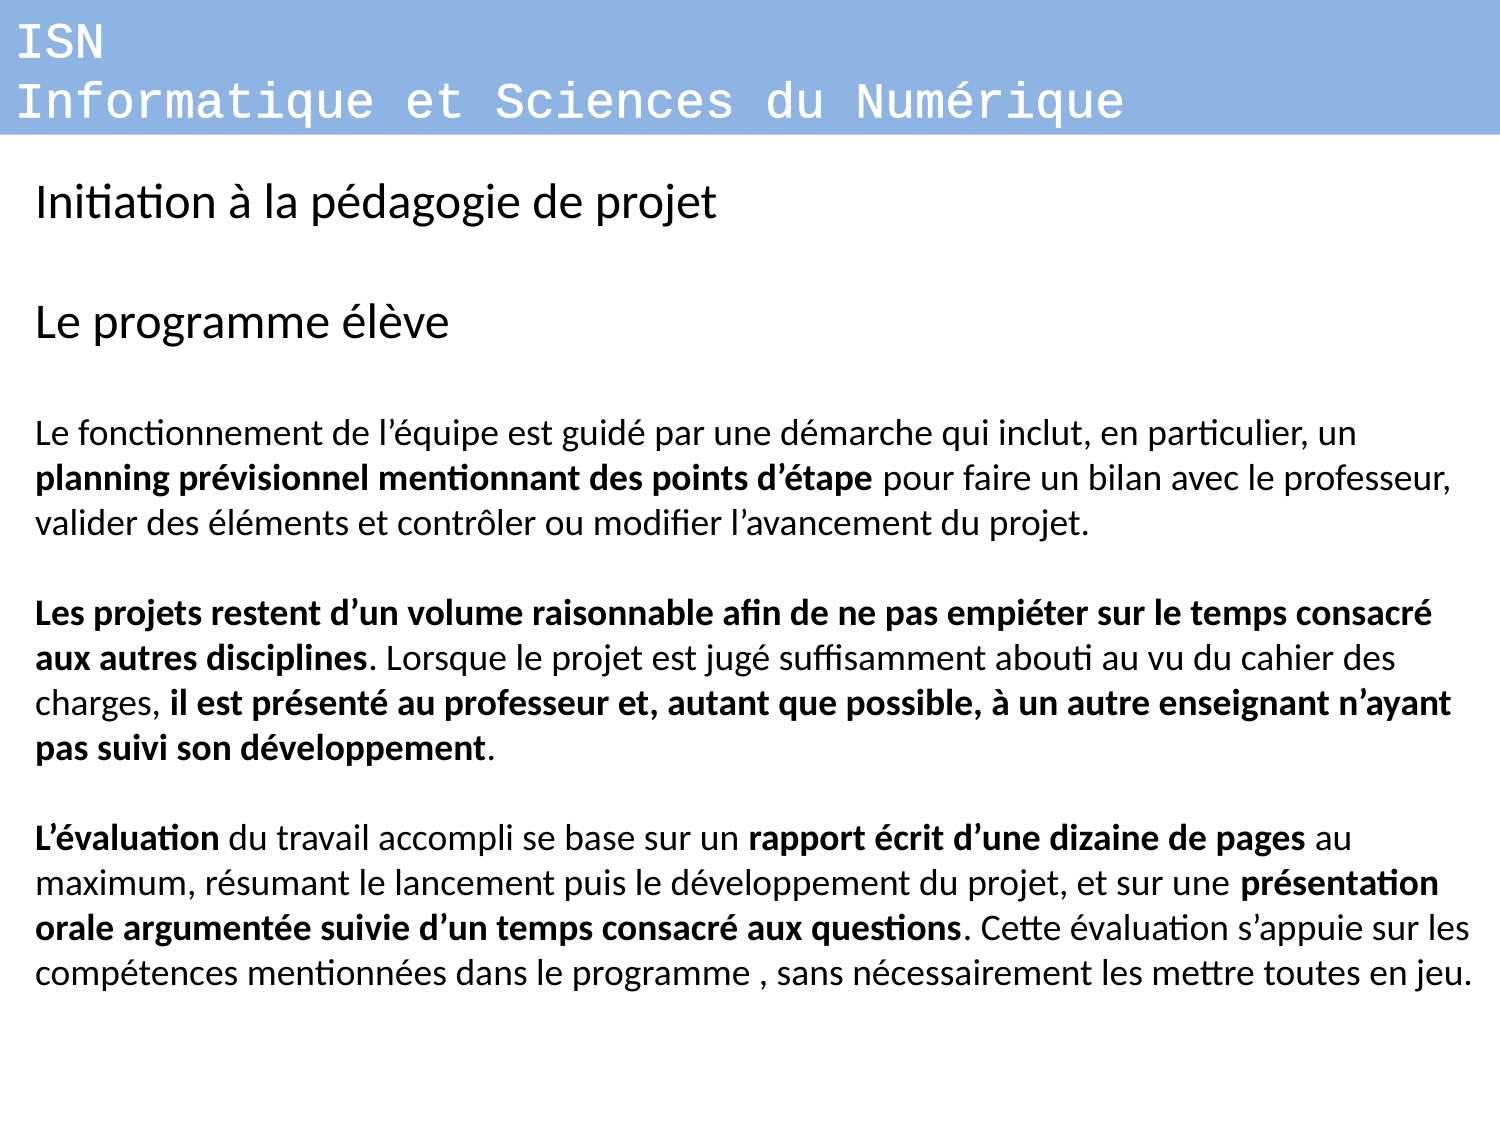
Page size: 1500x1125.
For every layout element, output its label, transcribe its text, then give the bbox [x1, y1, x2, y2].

text_box ISN Informatique et Sciences du Numérique [0, 0, 1500, 135]
text_box Initiation à la pédagogie de projet Le programme élève Le fonctionnement de l’équipe est guidé par une démarche qui inclut, en particulier, un planning prévisionnel mentionnant des points d’étape pour faire un bilan avec le professeur, valider des éléments et contrôler ou modifier l’avancement du projet. Les projets restent d’un volume raisonnable afin de ne pas empiéter sur le temps consacré aux autres disciplines. Lorsque le projet est jugé suffisamment abouti au vu du cahier des charges, il est présenté au professeur et, autant que possible, à un autre enseignant n’ayant pas suivi son développement. L’évaluation du travail accompli se base sur un rapport écrit d’une dizaine de pages au maximum, résumant le lancement puis le développement du projet, et sur une présentation orale argumentée suivie d’un temps consacré aux questions. Cette évaluation s’appuie sur les compétences mentionnées dans le programme , sans nécessairement les mettre toutes en jeu. [20, 160, 1500, 1001]
